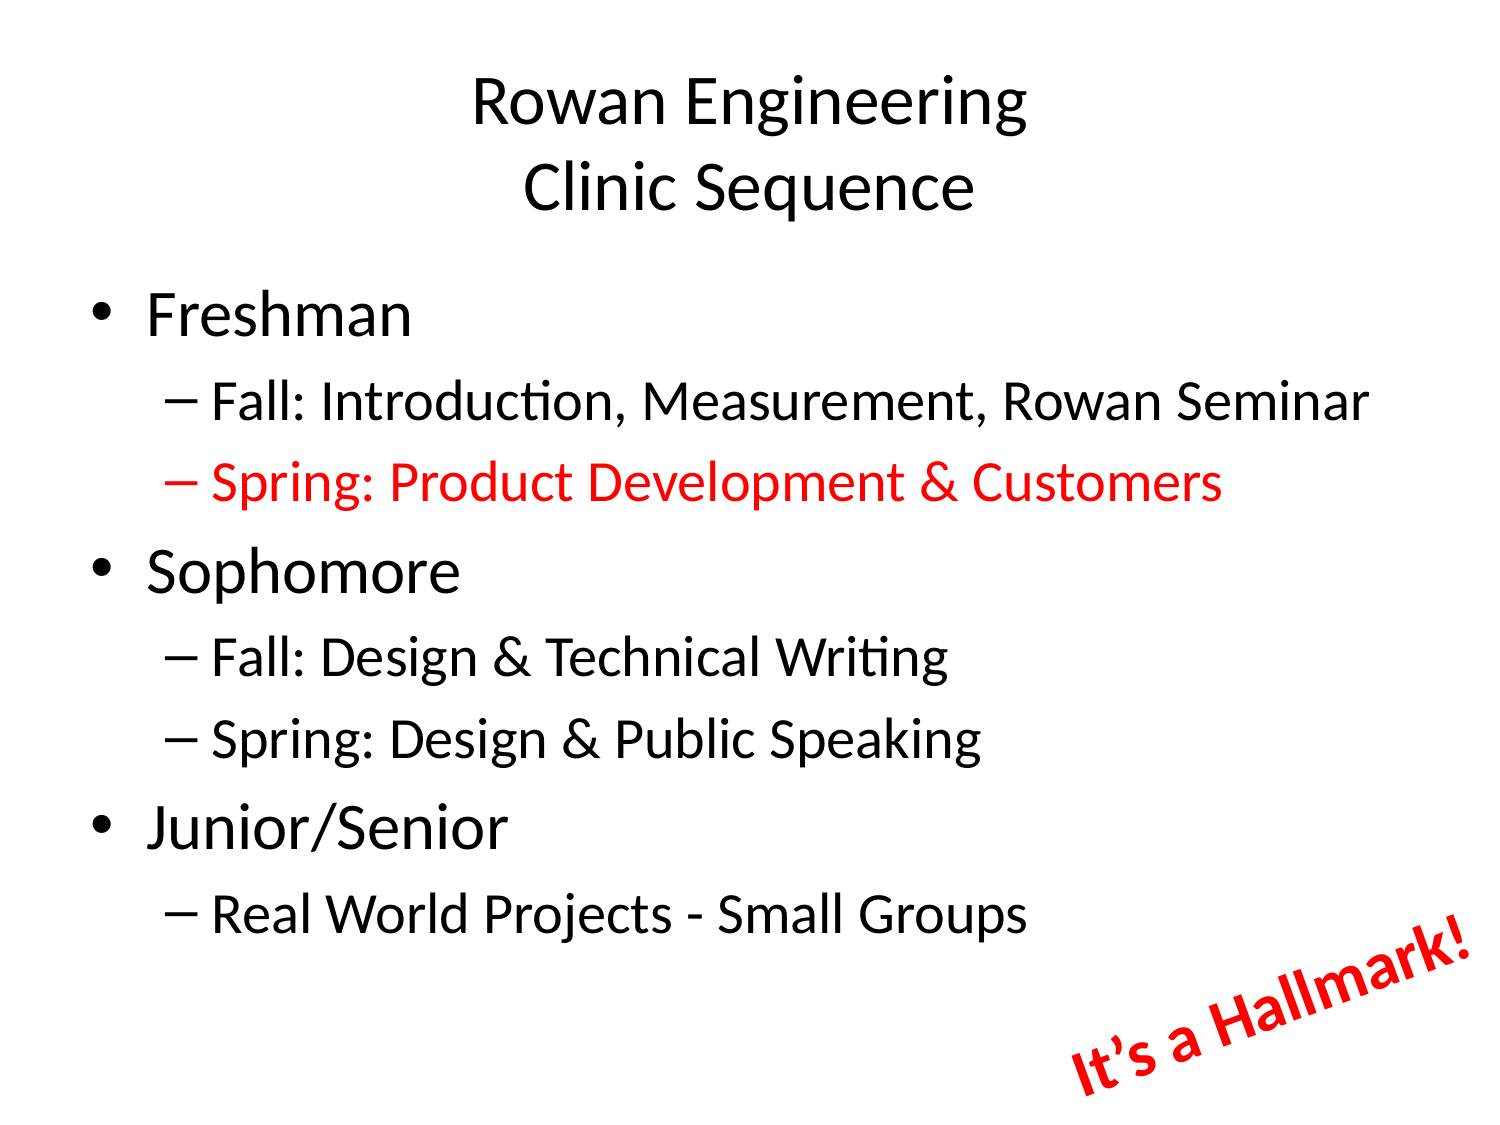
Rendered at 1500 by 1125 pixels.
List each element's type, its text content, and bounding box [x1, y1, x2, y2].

list Freshman Fall: Introduction, Measurement, Rowan Seminar Spring: Product Development & Customers Sophomore Fall: Design & Technical Writing Spring: Design & Public Speaking Junior/Senior Real World Projects - Small Groups [75, 262, 1425, 1005]
text_box It’s a Hallmark! [1043, 879, 1498, 1124]
title Rowan Engineering Clinic Sequence [75, 45, 1425, 233]
